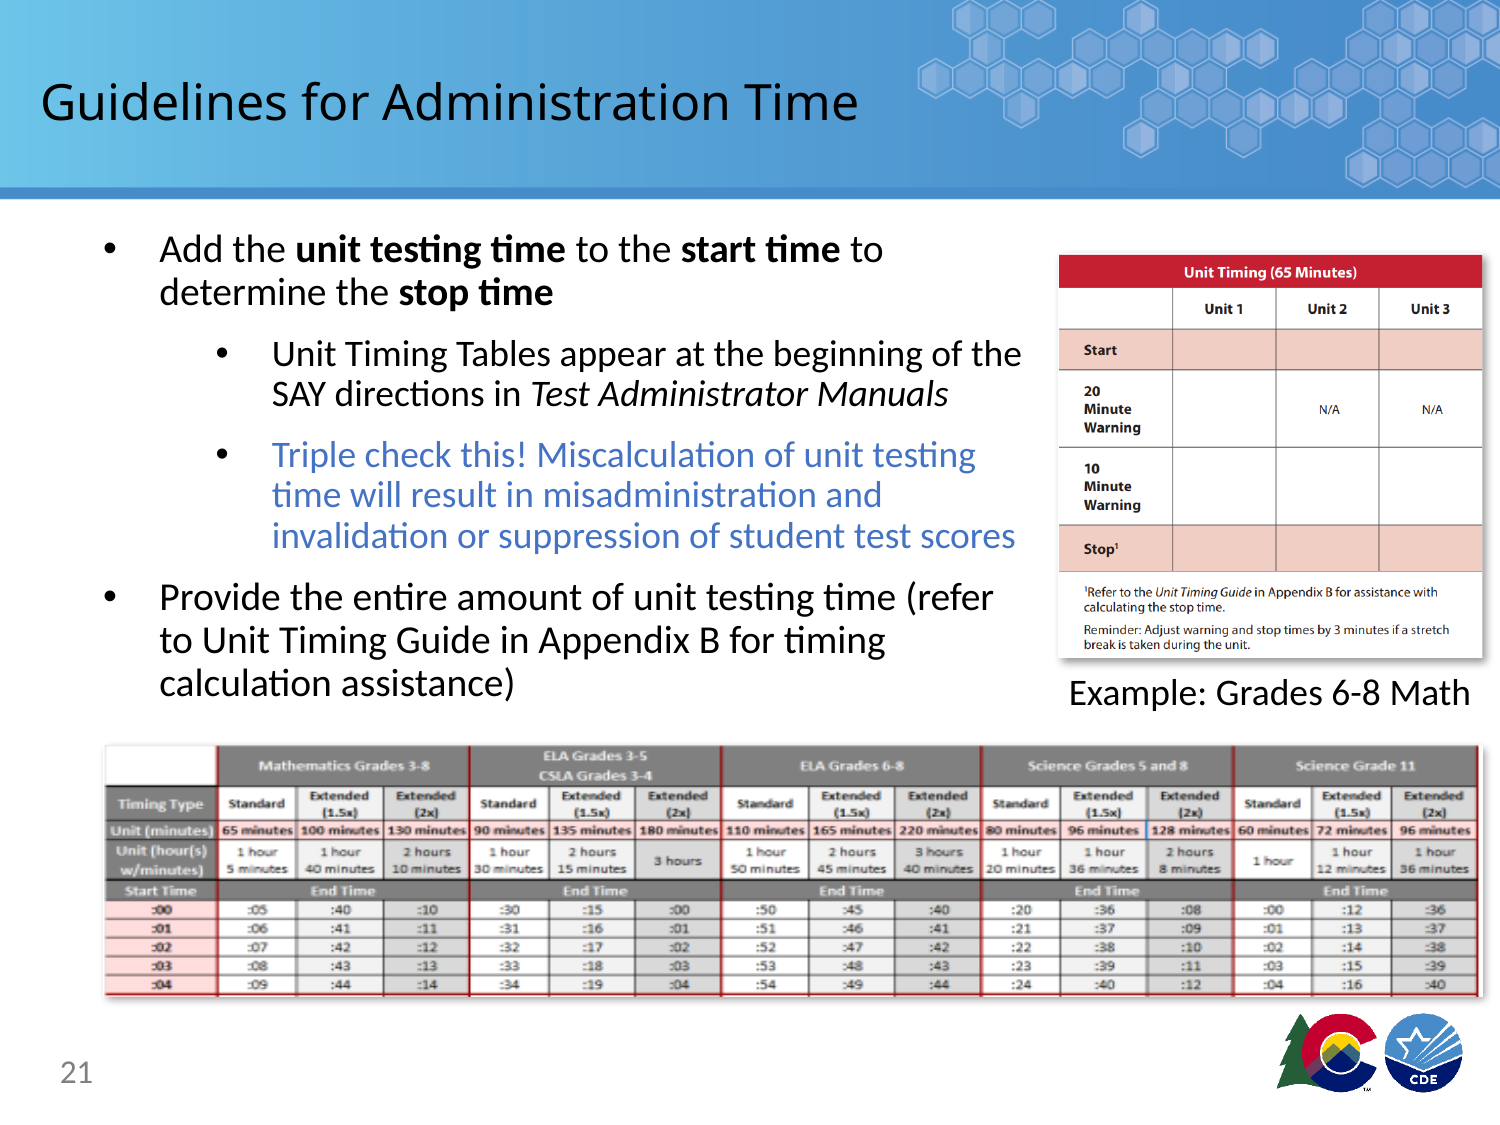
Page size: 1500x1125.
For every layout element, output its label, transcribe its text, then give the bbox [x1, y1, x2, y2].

slide_number 21 [45, 1042, 122, 1103]
title Guidelines for Administration Time [40, 41, 1038, 166]
list Add the unit testing time to the start time to determine the stop time Unit Timing Tables appear at the beginning of the SAY directions in Test Administrator Manuals Triple check this! Miscalculation of unit testing time will result in misadministration and invalidation or suppression of student test scores Provide the entire amount of unit testing time (refer to Unit Timing Guide in Appendix B for timing calculation assistance) [103, 228, 1038, 745]
picture [1057, 253, 1483, 658]
picture [0, 0, 1500, 200]
picture [103, 745, 1483, 997]
text_box Example: Grades 6-8 Math [1047, 660, 1493, 721]
picture [1275, 1012, 1463, 1093]
